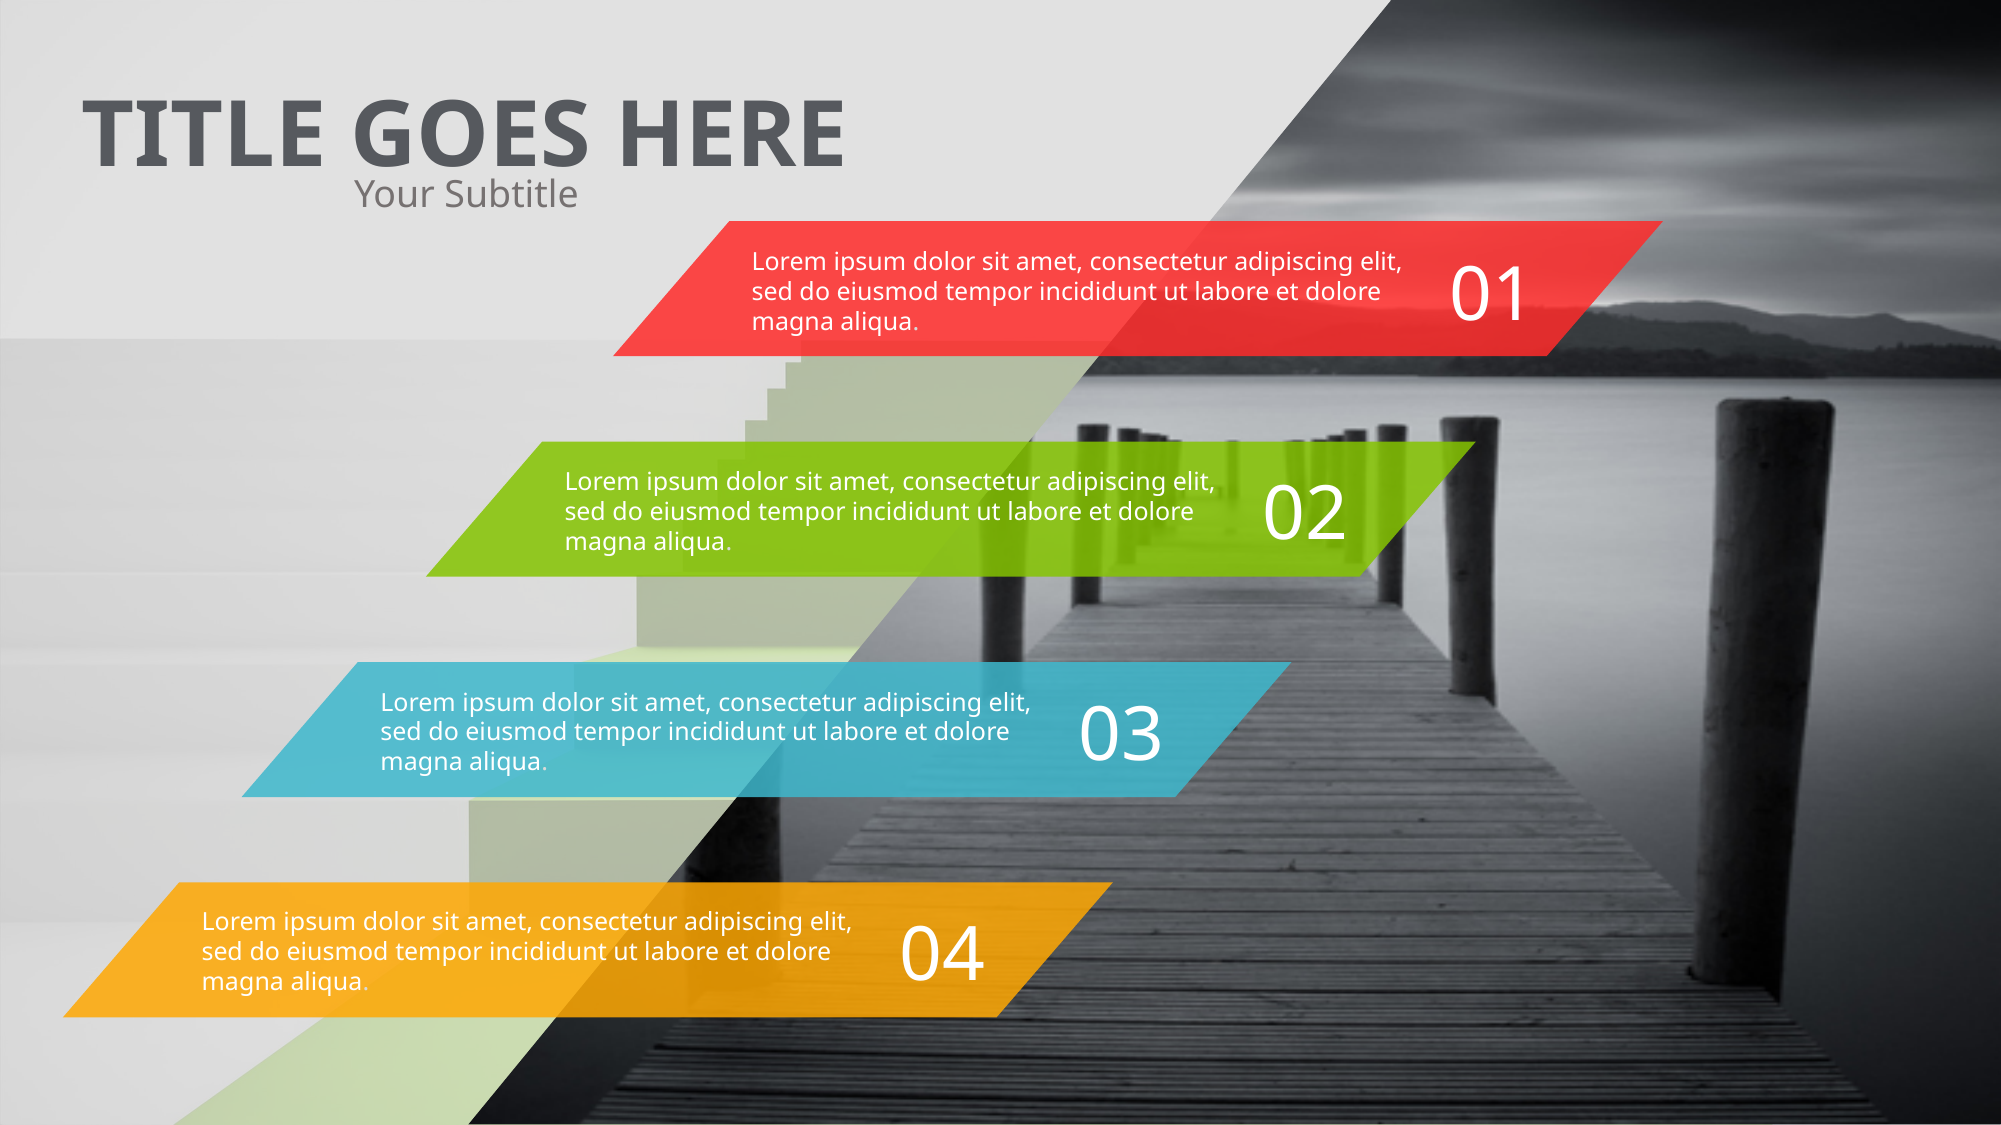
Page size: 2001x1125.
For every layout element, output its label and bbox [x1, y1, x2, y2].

text_box [239, 660, 1294, 799]
text_box [351, 685, 1182, 776]
text_box [13, 66, 918, 224]
text_box [723, 236, 1553, 343]
text_box [466, 0, 2000, 1125]
text_box [60, 881, 1116, 1019]
text_box [536, 456, 1366, 563]
text_box [173, 896, 1003, 1003]
text_box [610, 220, 1666, 358]
text_box [423, 440, 1479, 578]
